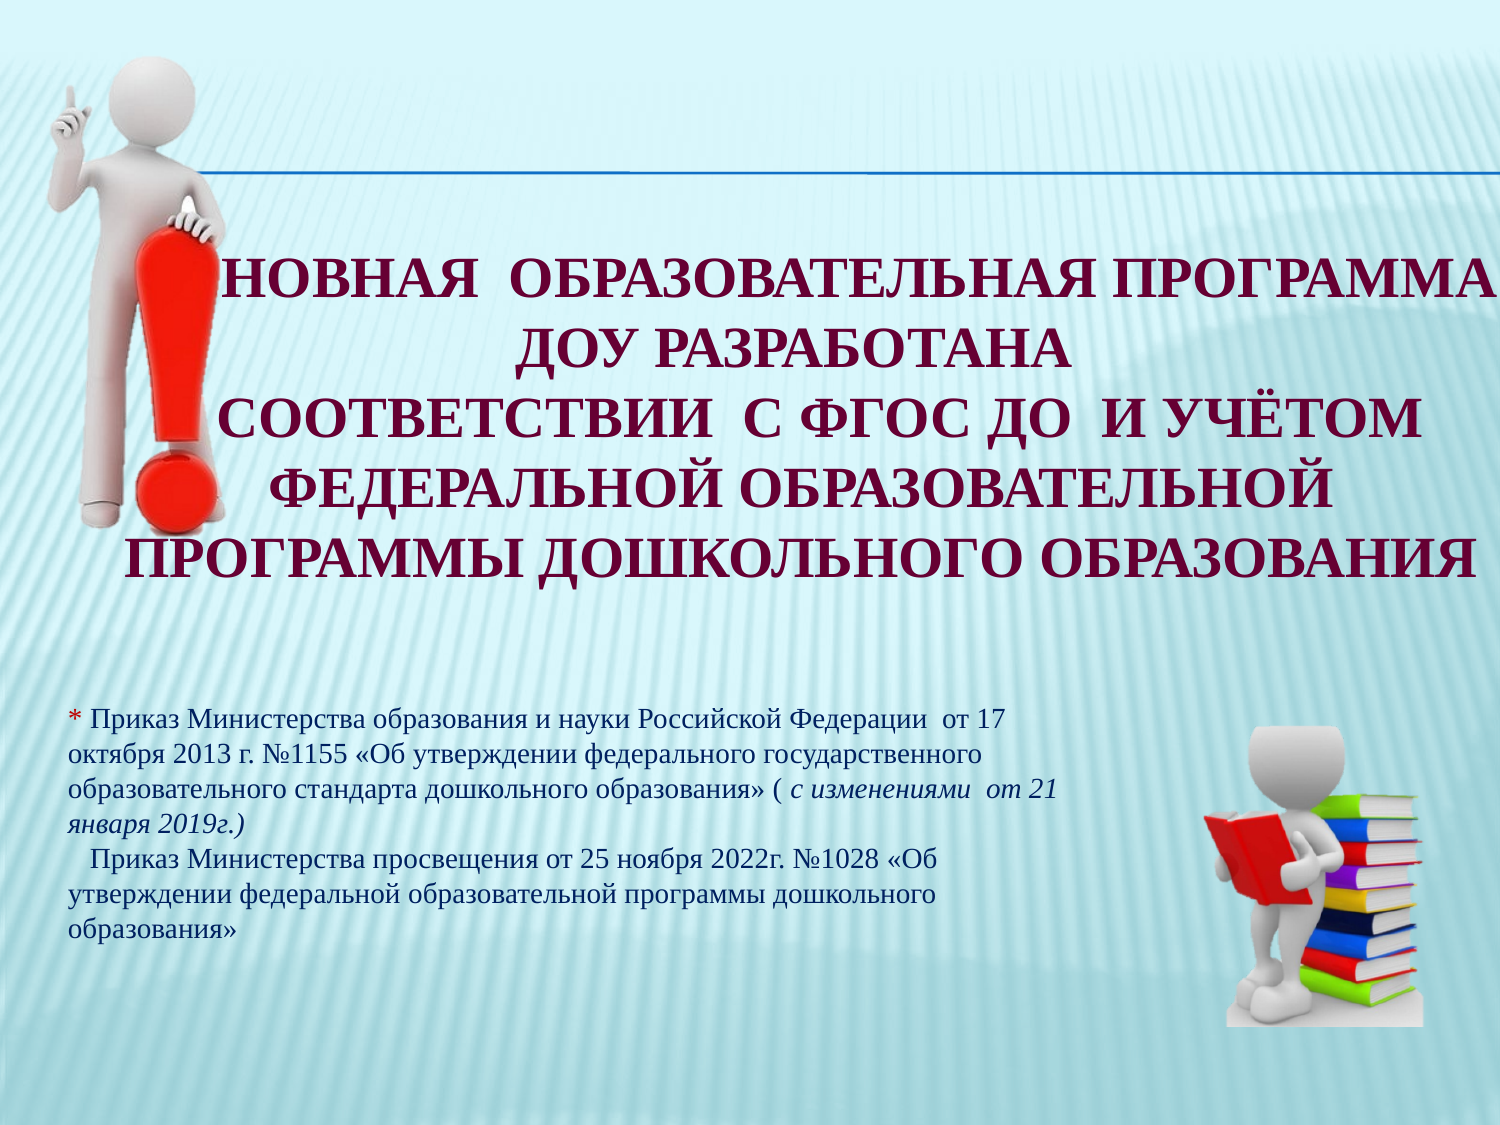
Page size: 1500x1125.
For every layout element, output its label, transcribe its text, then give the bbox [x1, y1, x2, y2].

picture [0, 18, 301, 563]
picture [1168, 692, 1461, 1027]
title Основная образовательная программа ДОУ разработана в соответствии с ФГОС ДО и учётом федеральной образовательной программы дошкольного образования [309, 349, 1500, 479]
text_box * Приказ Министерства образования и науки Российской Федерации от 17 октября 2013 г. №1155 «Об утверждении федерального государственного образовательного стандарта дошкольного образования» ( с изменениями от 21 января 2019г.) Приказ Министерства просвещения от 25 ноября 2022г. №1028 «Об утверждении федеральной образовательной программы дошкольного образования» [53, 692, 1085, 997]
